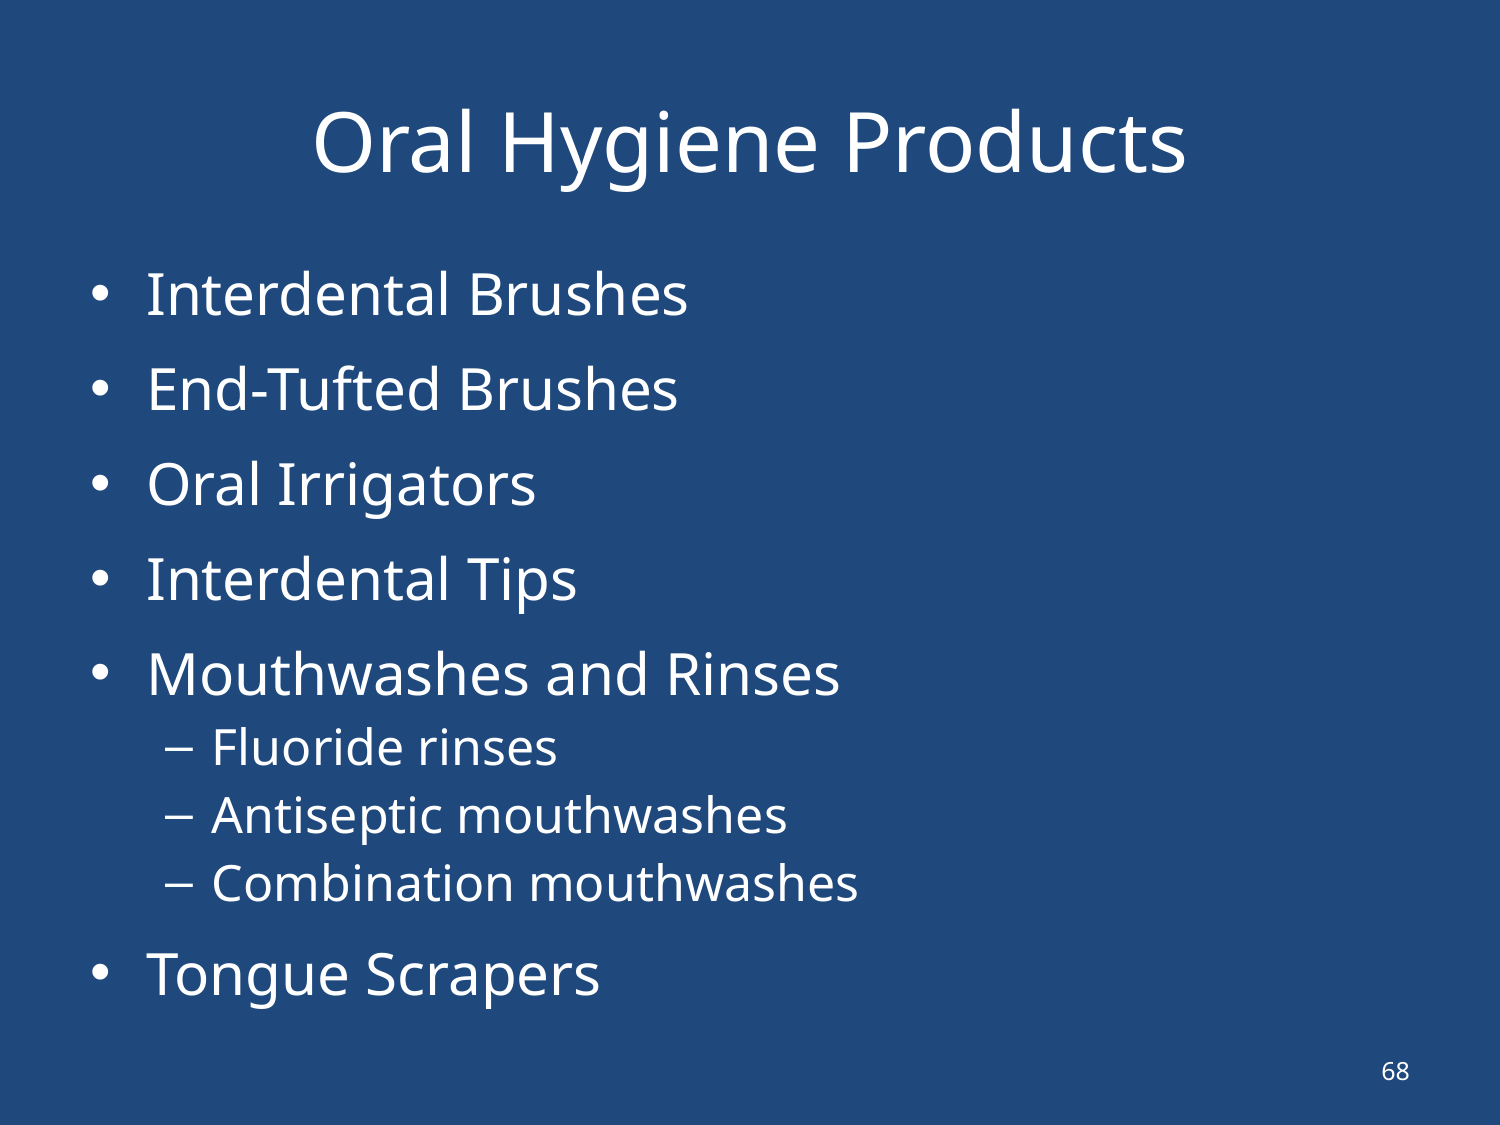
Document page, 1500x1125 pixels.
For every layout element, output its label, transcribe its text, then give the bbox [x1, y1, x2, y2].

title Oral Hygiene Products [75, 45, 1425, 233]
list Interdental Brushes End-Tufted Brushes Oral Irrigators Interdental Tips Mouthwashes and Rinses Fluoride rinses Antiseptic mouthwashes Combination mouthwashes Tongue Scrapers [75, 249, 1075, 1075]
slide_number 68 [1074, 1042, 1425, 1103]
